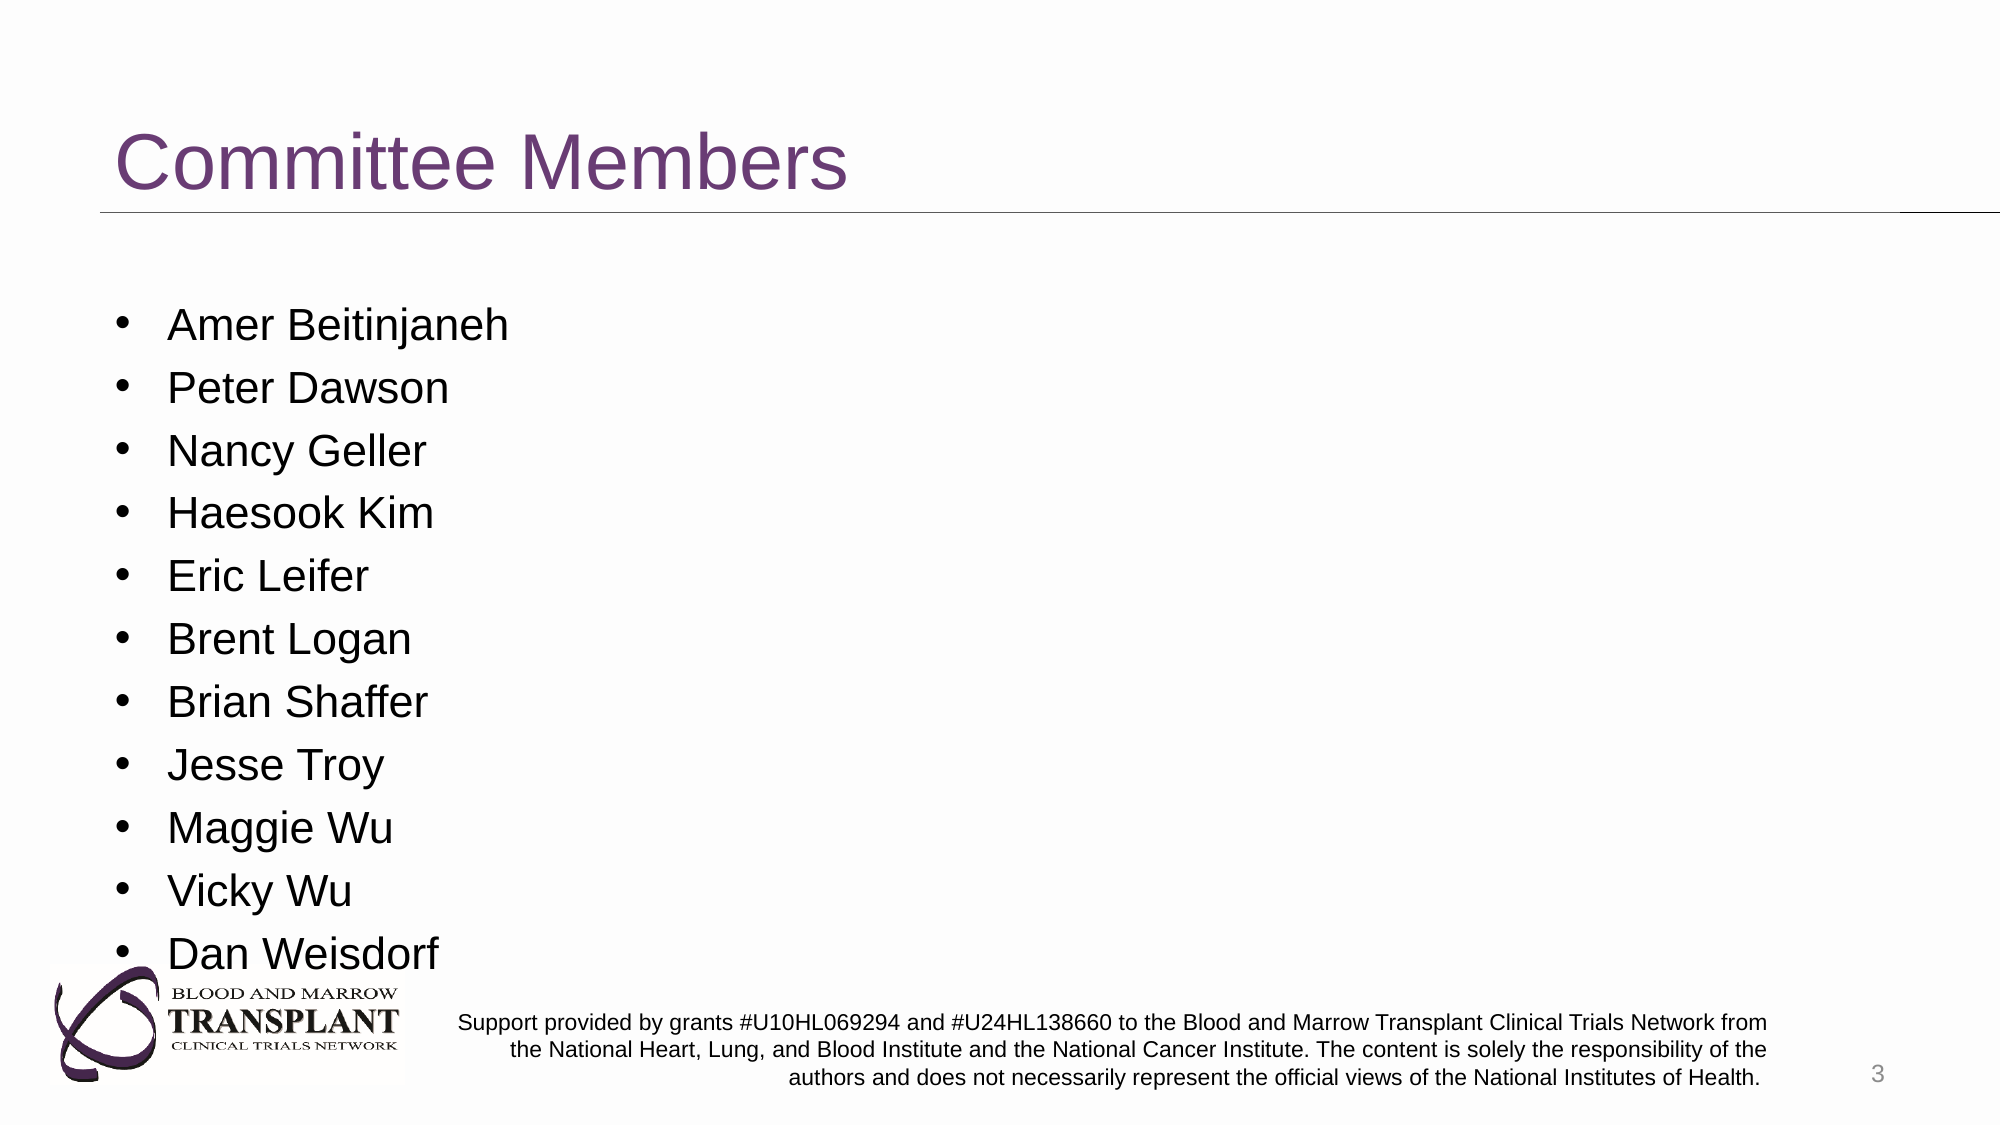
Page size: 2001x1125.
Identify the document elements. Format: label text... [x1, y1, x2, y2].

title Committee Members [99, 24, 1900, 213]
list Amer Beitinjaneh Peter Dawson Nancy Geller Haesook Kim Eric Leifer Brent Logan Brian Shaffer Jesse Troy Maggie Wu Vicky Wu Dan Weisdorf [99, 224, 1900, 988]
picture [50, 964, 405, 1085]
footer Support provided by grants #U10HL069294 and #U24HL138660 to the Blood and Marrow Transplant Clinical Trials Network from the National Heart, Lung, and Blood Institute and the National Cancer Institute. The content is solely the responsibility of the authors and does not necessarily represent the official views of the National Institutes of Health. [437, 997, 1784, 1100]
slide_number 3 [1800, 1042, 1900, 1103]
